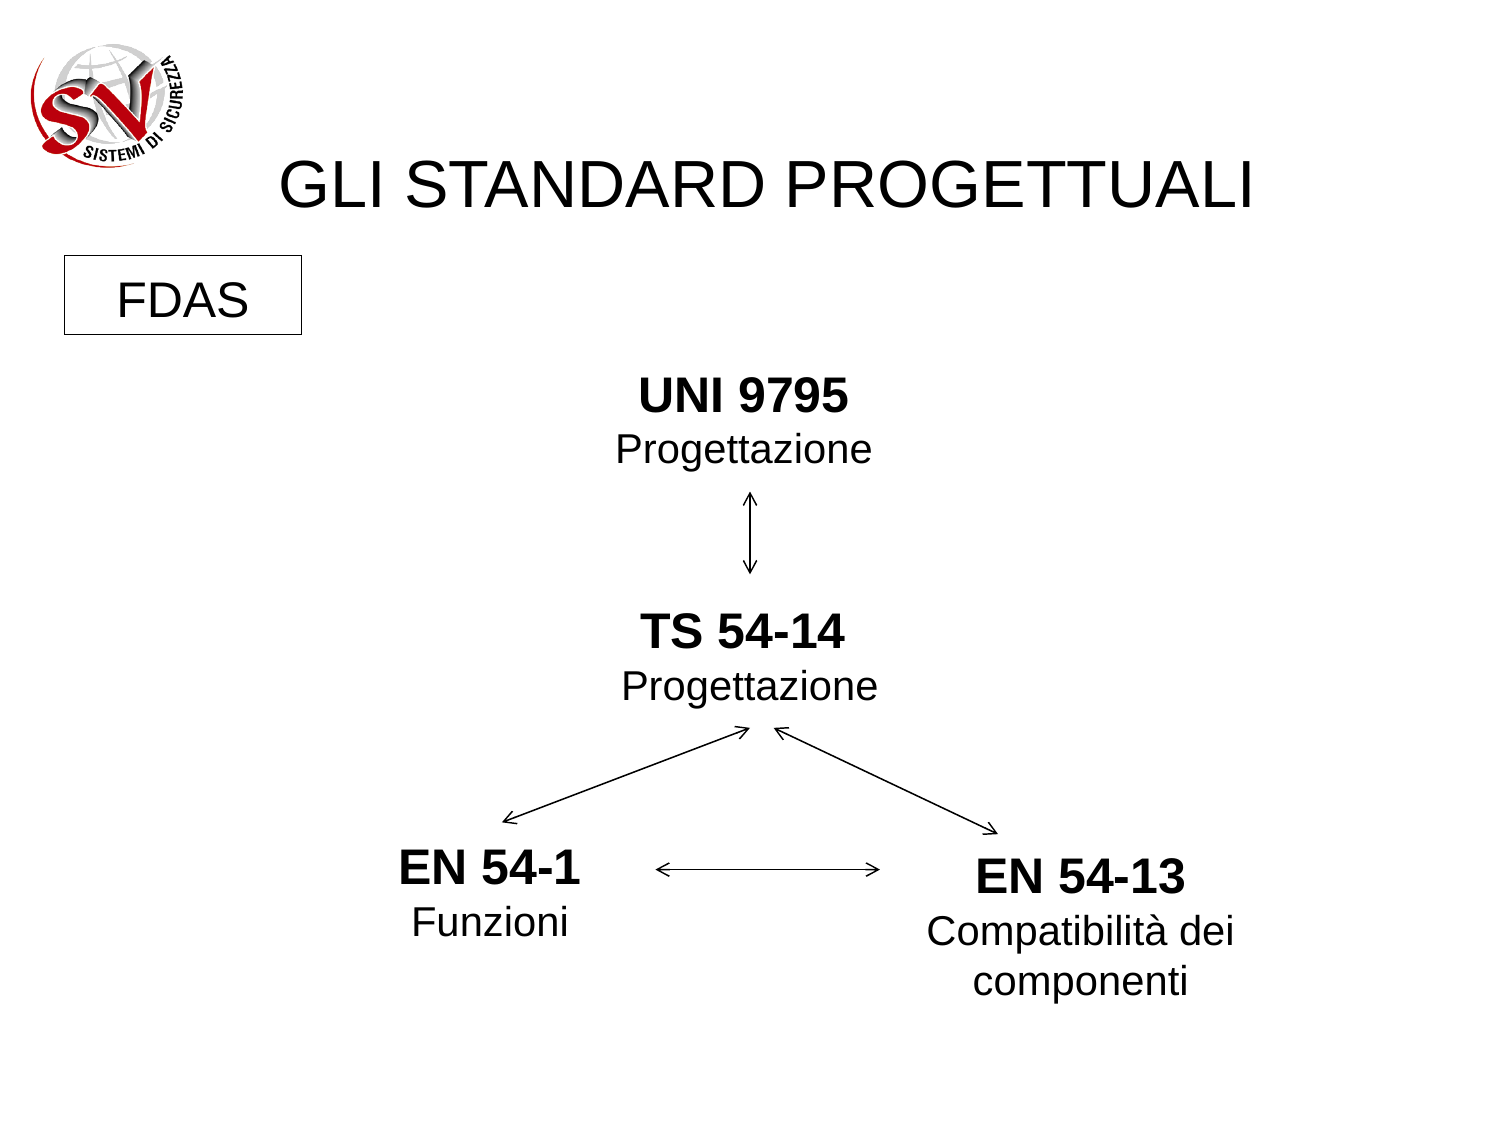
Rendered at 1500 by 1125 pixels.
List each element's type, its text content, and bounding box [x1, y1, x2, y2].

text_box UNI 9795 Progettazione [525, 338, 963, 480]
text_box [773, 727, 999, 835]
text_box EN 54-13 Compatibilità dei componenti [879, 834, 1282, 1012]
text_box GLI STANDARD PROGETTUALI [194, 101, 1341, 229]
picture [29, 42, 186, 169]
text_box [501, 727, 751, 823]
text_box EN 54-1 Funzioni [289, 822, 691, 953]
text_box TS 54-14 Progettazione [549, 586, 951, 716]
text_box FDAS [64, 255, 302, 335]
